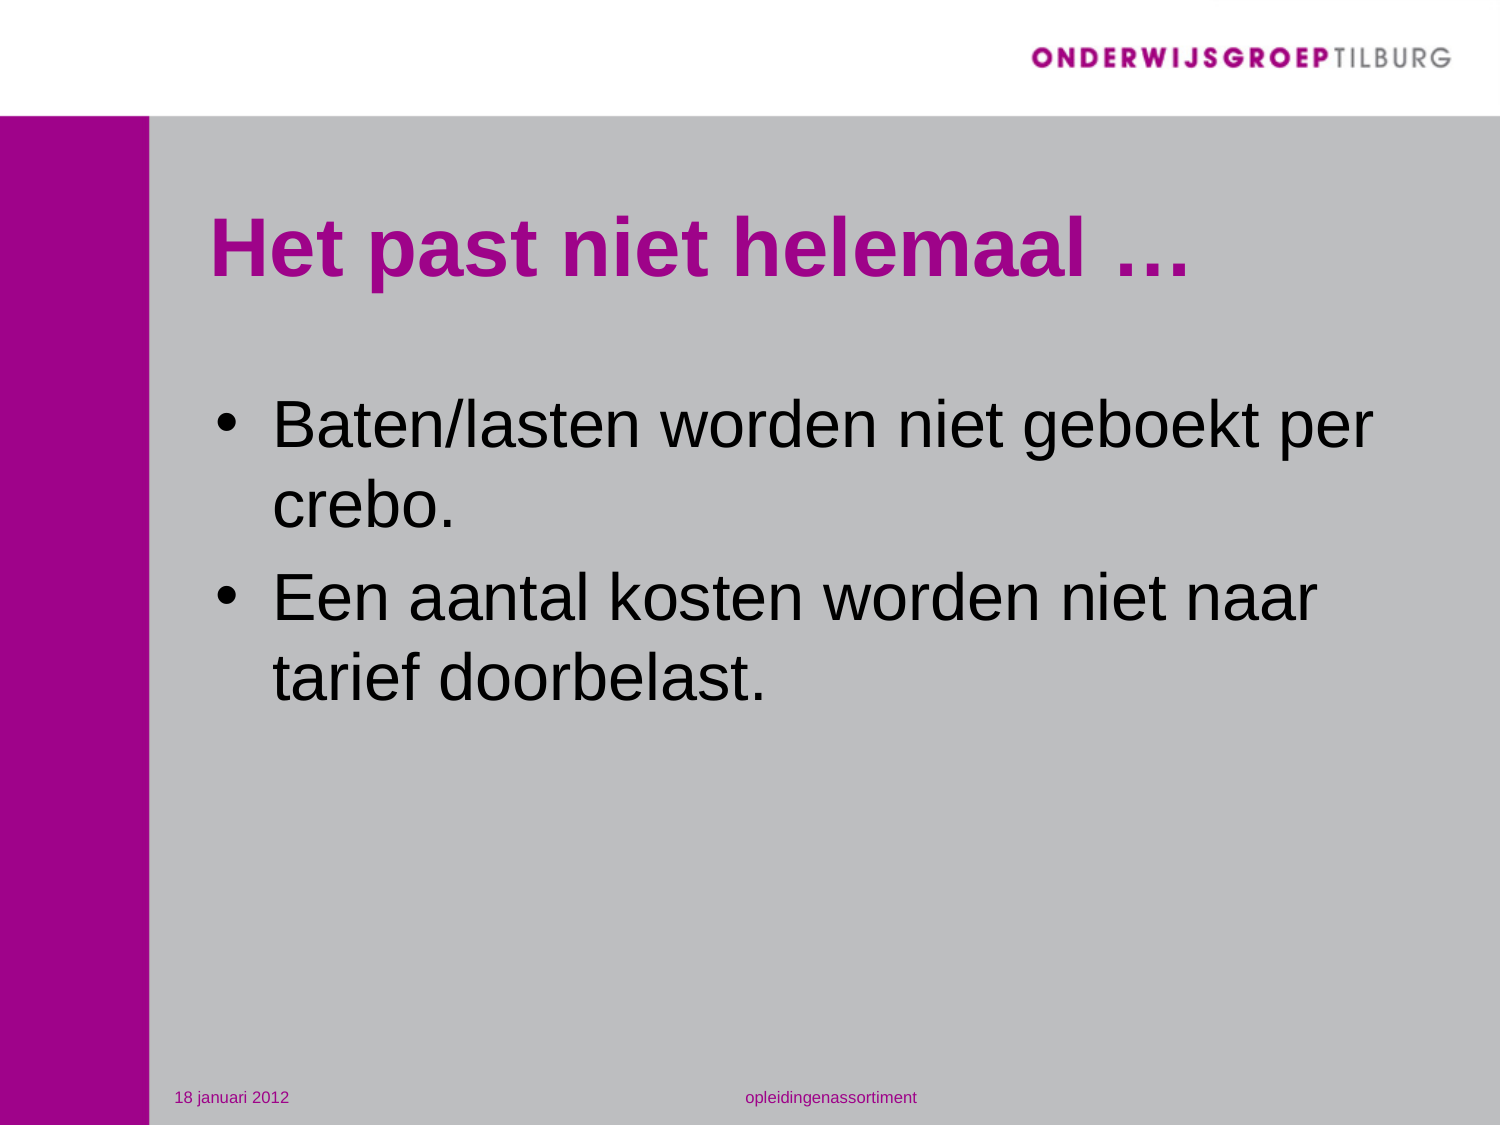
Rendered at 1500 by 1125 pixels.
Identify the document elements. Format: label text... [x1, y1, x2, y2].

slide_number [159, 1079, 490, 1112]
picture [0, 0, 1500, 1125]
list Baten/lasten worden niet geboekt per crebo. Een aantal kosten worden niet naar tarief doorbelast. [200, 373, 1425, 988]
title Het past niet helemaal … [194, 148, 1425, 337]
footer opleidingenassortiment [490, 1079, 1187, 1112]
